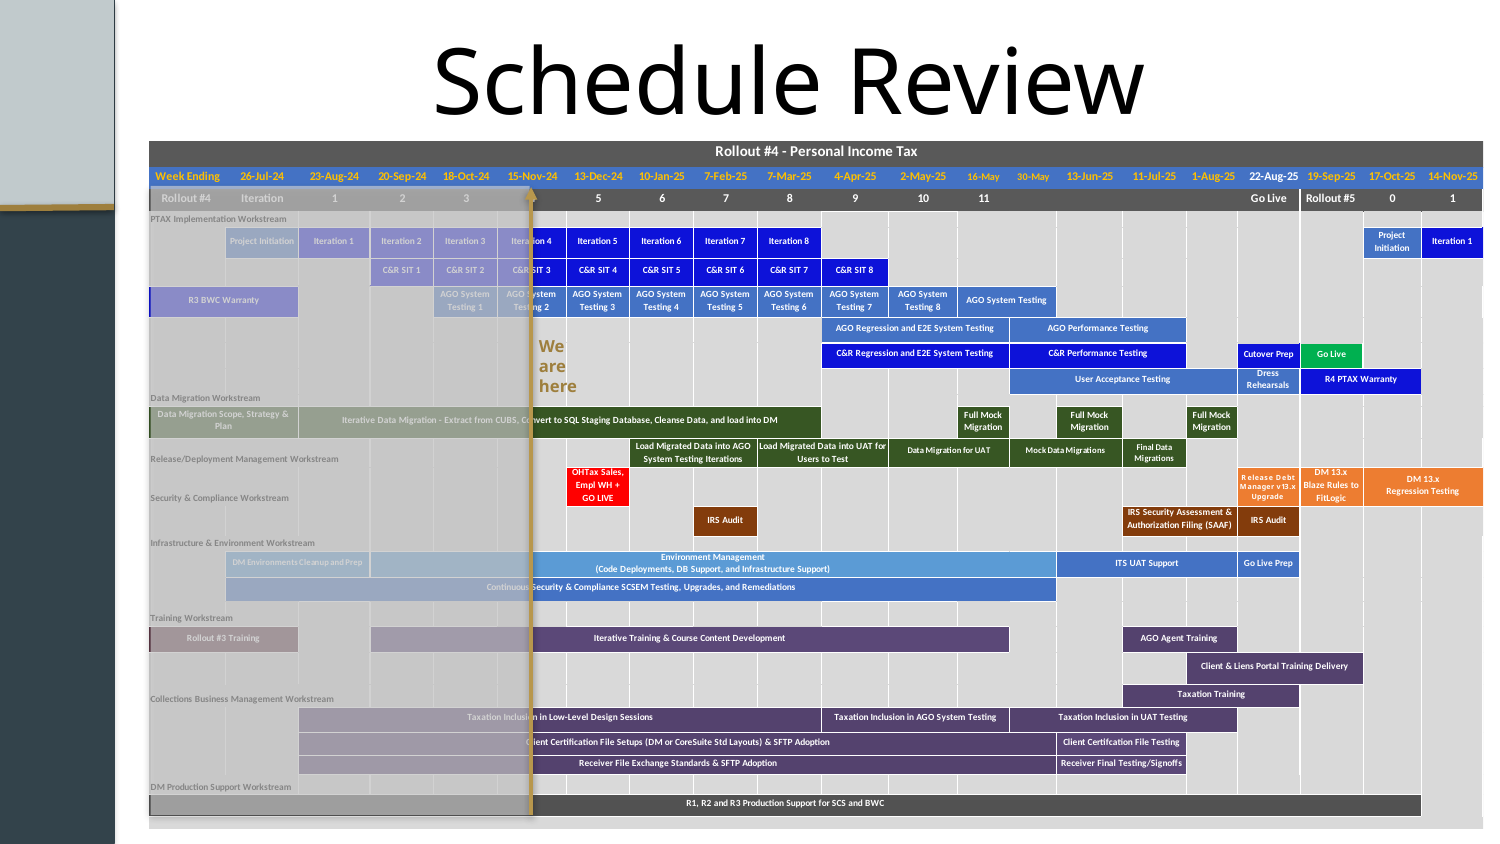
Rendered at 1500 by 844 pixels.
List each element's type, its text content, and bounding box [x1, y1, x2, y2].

picture [148, 140, 1485, 830]
title Schedule Review [150, 7, 1428, 139]
